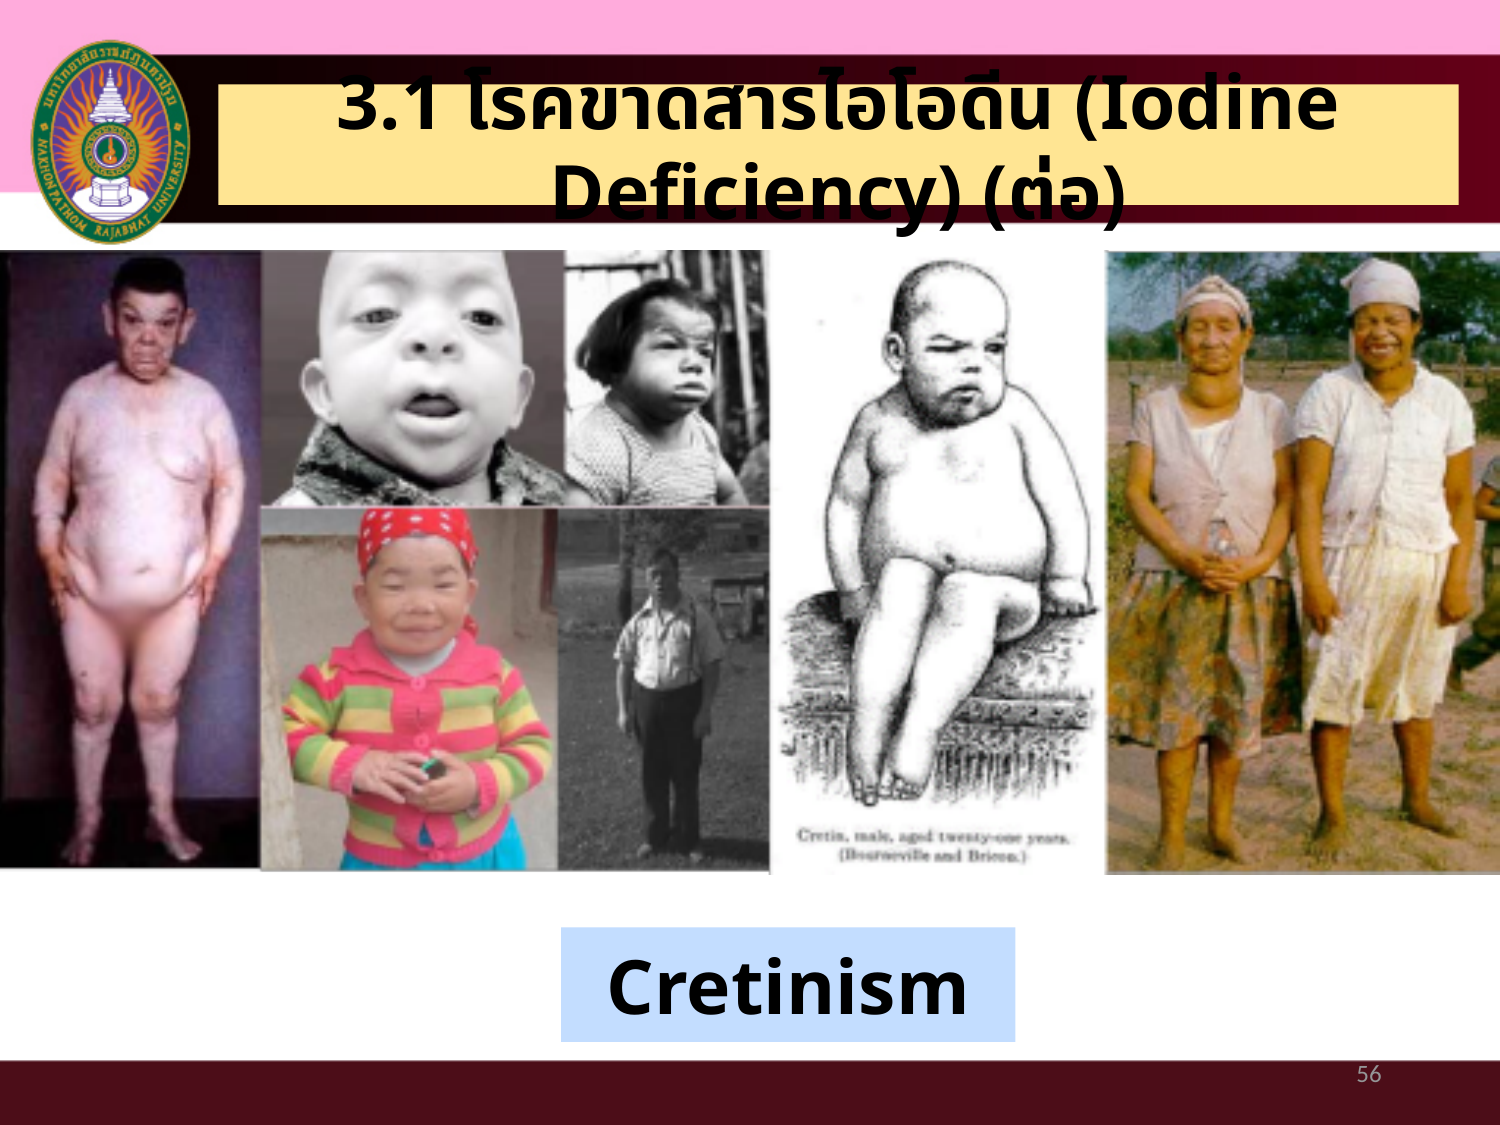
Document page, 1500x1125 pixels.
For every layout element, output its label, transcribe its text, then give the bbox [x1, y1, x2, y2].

slide_number 56 [1059, 1042, 1397, 1103]
title Cretinism [561, 927, 1016, 1042]
picture [0, 0, 1500, 1125]
text_box 3.1 โรคขาดสารไอโอดีน (Iodine Deficiency) (ต่อ) [218, 84, 1459, 205]
